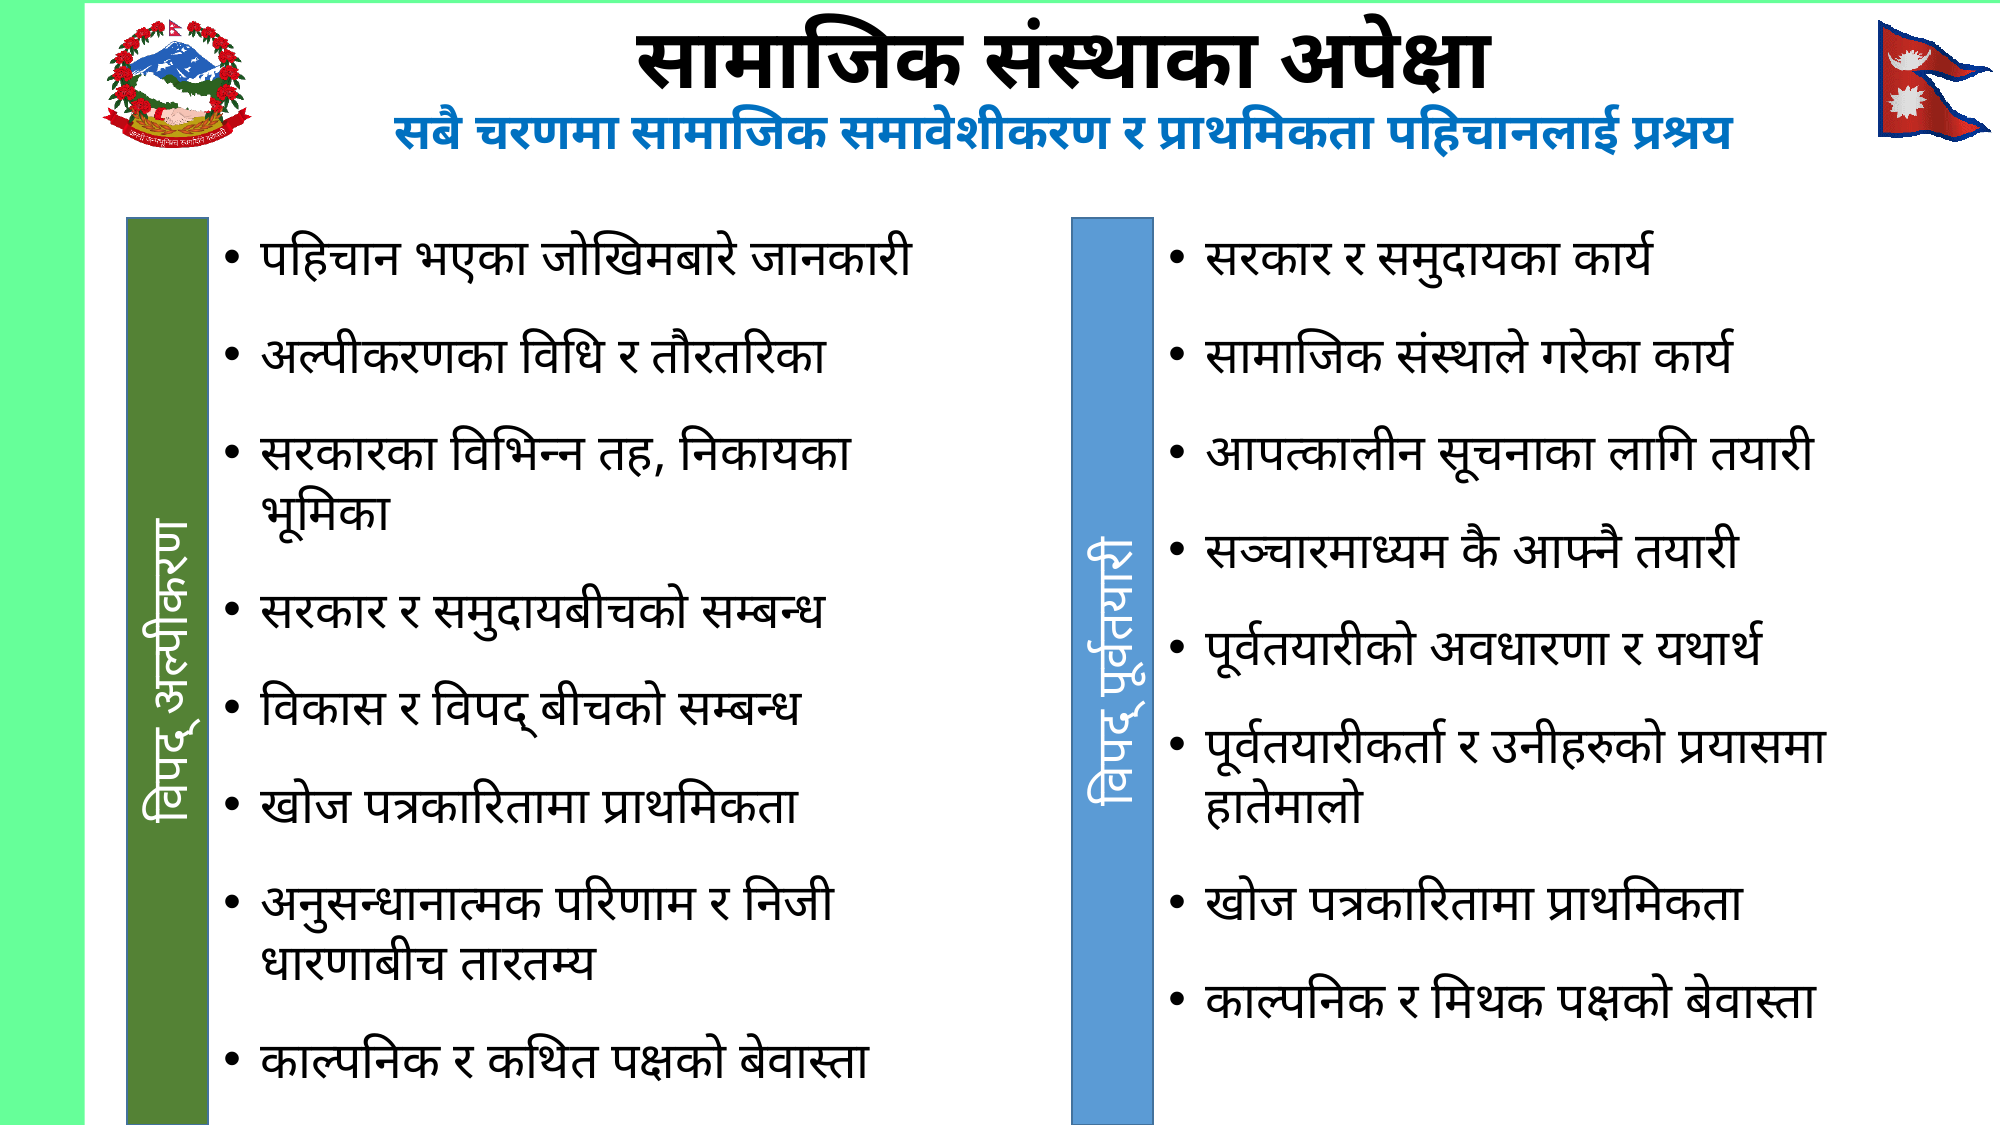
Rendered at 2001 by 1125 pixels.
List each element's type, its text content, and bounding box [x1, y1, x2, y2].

title सामाजिक संस्थाका अपेक्षा सबै चरणमा सामाजिक समावेशीकरण र प्राथमिकता पहिचानलाई प्रश्रय [265, 21, 1863, 155]
text_box सरकार र समुदायका कार्य सामाजिक संस्थाले गरेका कार्य आपत्कालीन सूचनाका लागि तयारी सञ्चारमाध्यम कै आफ्नै तयारी पूर्वतयारीको अवधारणा र यथार्थ पूर्वतयारीकर्ता र उनीहरुको प्रयासमा हातेमालो खोज पत्रकारितामा प्राथमिकता काल्पनिक र मिथक पक्षको बेवास्ता [1153, 218, 1947, 1125]
text_box विपद् अल्पीकरण [126, 217, 209, 1125]
picture [1871, 9, 2001, 148]
picture [102, 19, 252, 148]
text_box विपद् पूर्वतयारी [1071, 217, 1154, 1125]
list पहिचान भएका जोखिमबारे जानकारी अल्पीकरणका विधि र तौरतरिका सरकारका विभिन्न तह, निकायका भूमिका सरकार र समुदायबीचको सम्बन्ध विकास र विपद् बीचको सम्बन्ध खोज पत्रकारितामा प्राथमिकता अनुसन्धानात्मक परिणाम र निजी धारणाबीच तारतम्य काल्पनिक र कथित पक्षको बेवास्ता [208, 218, 984, 1125]
